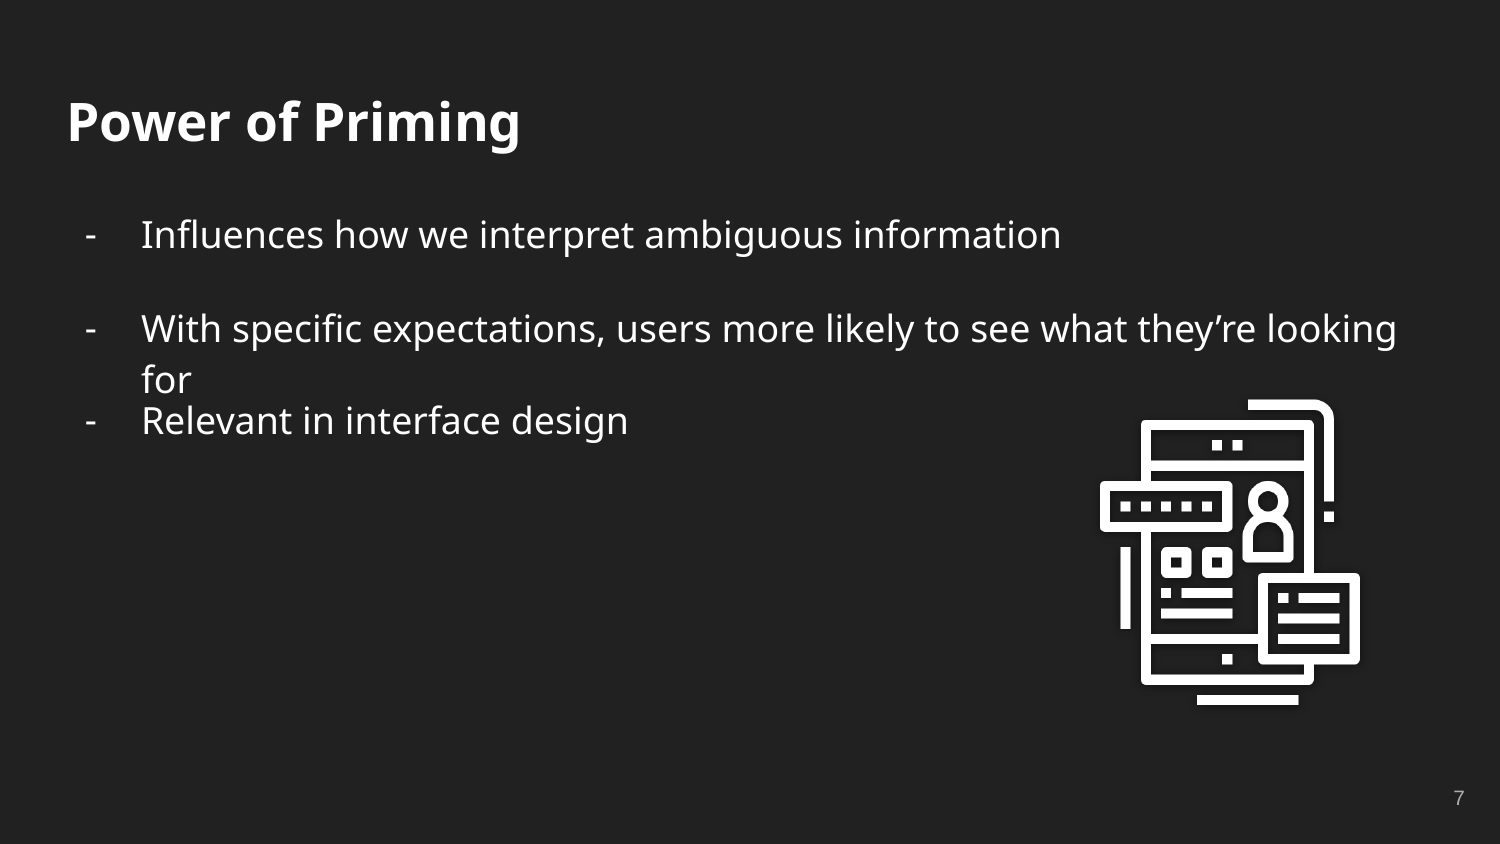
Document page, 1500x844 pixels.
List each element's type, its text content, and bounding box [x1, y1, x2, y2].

list Relevant in interface design [51, 374, 1449, 469]
title Power of Priming [51, 72, 1449, 167]
picture [1064, 389, 1391, 715]
list With specific expectations, users more likely to see what they’re looking for [51, 282, 1449, 374]
slide_number ‹#› [1389, 764, 1480, 830]
list Influences how we interpret ambiguous information [51, 189, 1449, 282]
